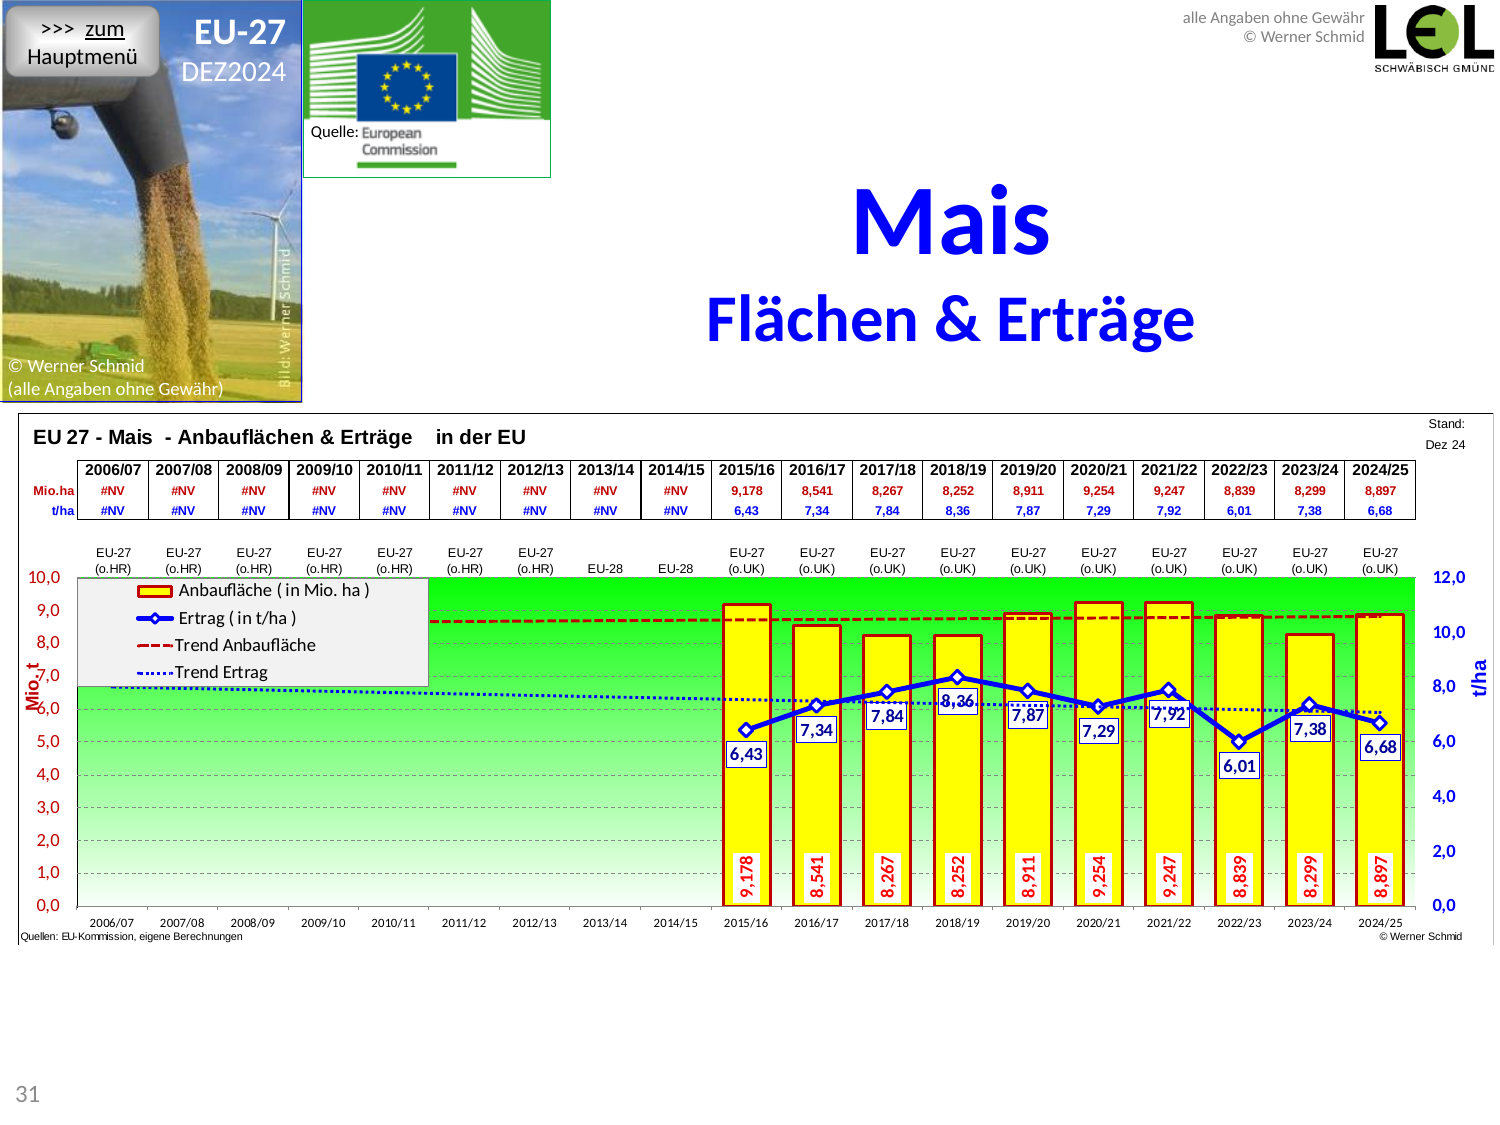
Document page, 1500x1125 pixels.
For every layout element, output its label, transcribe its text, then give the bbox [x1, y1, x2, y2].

picture [17, 413, 1495, 947]
picture [0, 0, 301, 401]
slide_number 31 [0, 1062, 350, 1123]
text_box >>> zum Hauptmenü [3, 3, 162, 79]
picture [0, 0, 305, 403]
text_box Mais Flächen & Erträge [691, 147, 1211, 363]
picture [1375, 5, 1495, 72]
picture [304, 1, 550, 177]
